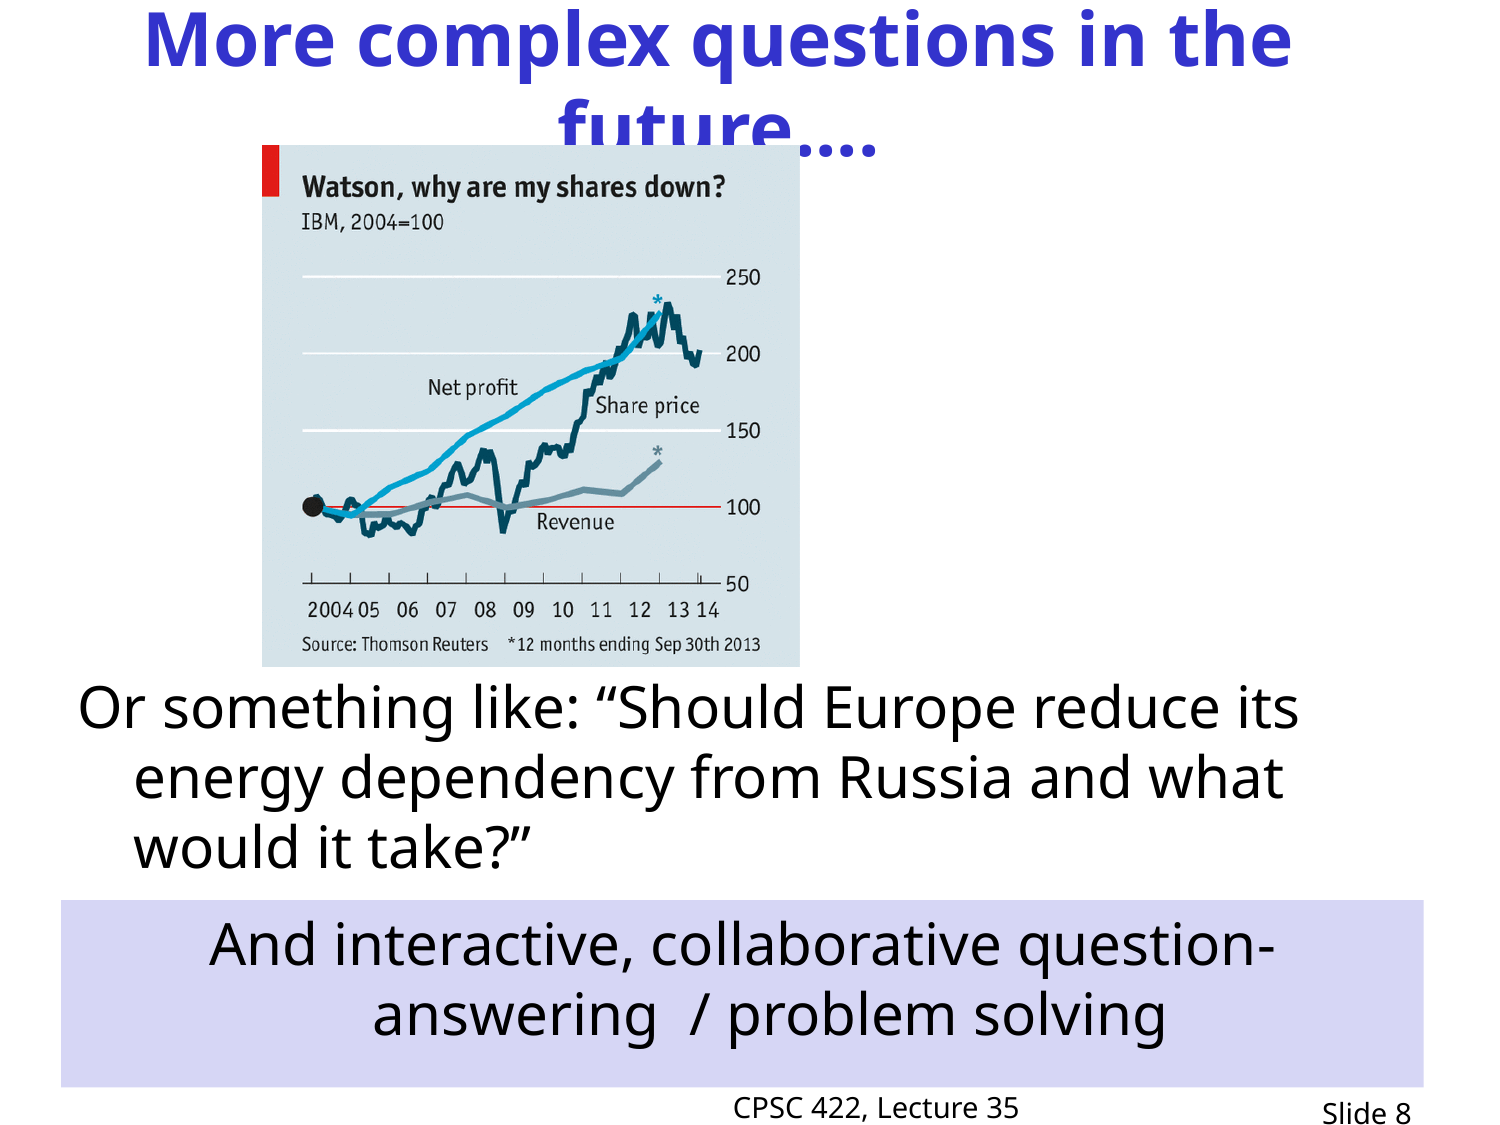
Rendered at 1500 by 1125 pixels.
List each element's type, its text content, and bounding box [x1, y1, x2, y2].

text_box And interactive, collaborative question-answering / problem solving [61, 900, 1424, 1088]
slide_number Slide 8 [1113, 1087, 1427, 1125]
title More complex questions in the future.... [0, 24, 1451, 138]
picture [262, 145, 801, 667]
footer CPSC 422, Lecture 35 [638, 1082, 1115, 1125]
list Or something like: “Should Europe reduce its energy dependency from Russia and what would it take?” [62, 662, 1426, 888]
